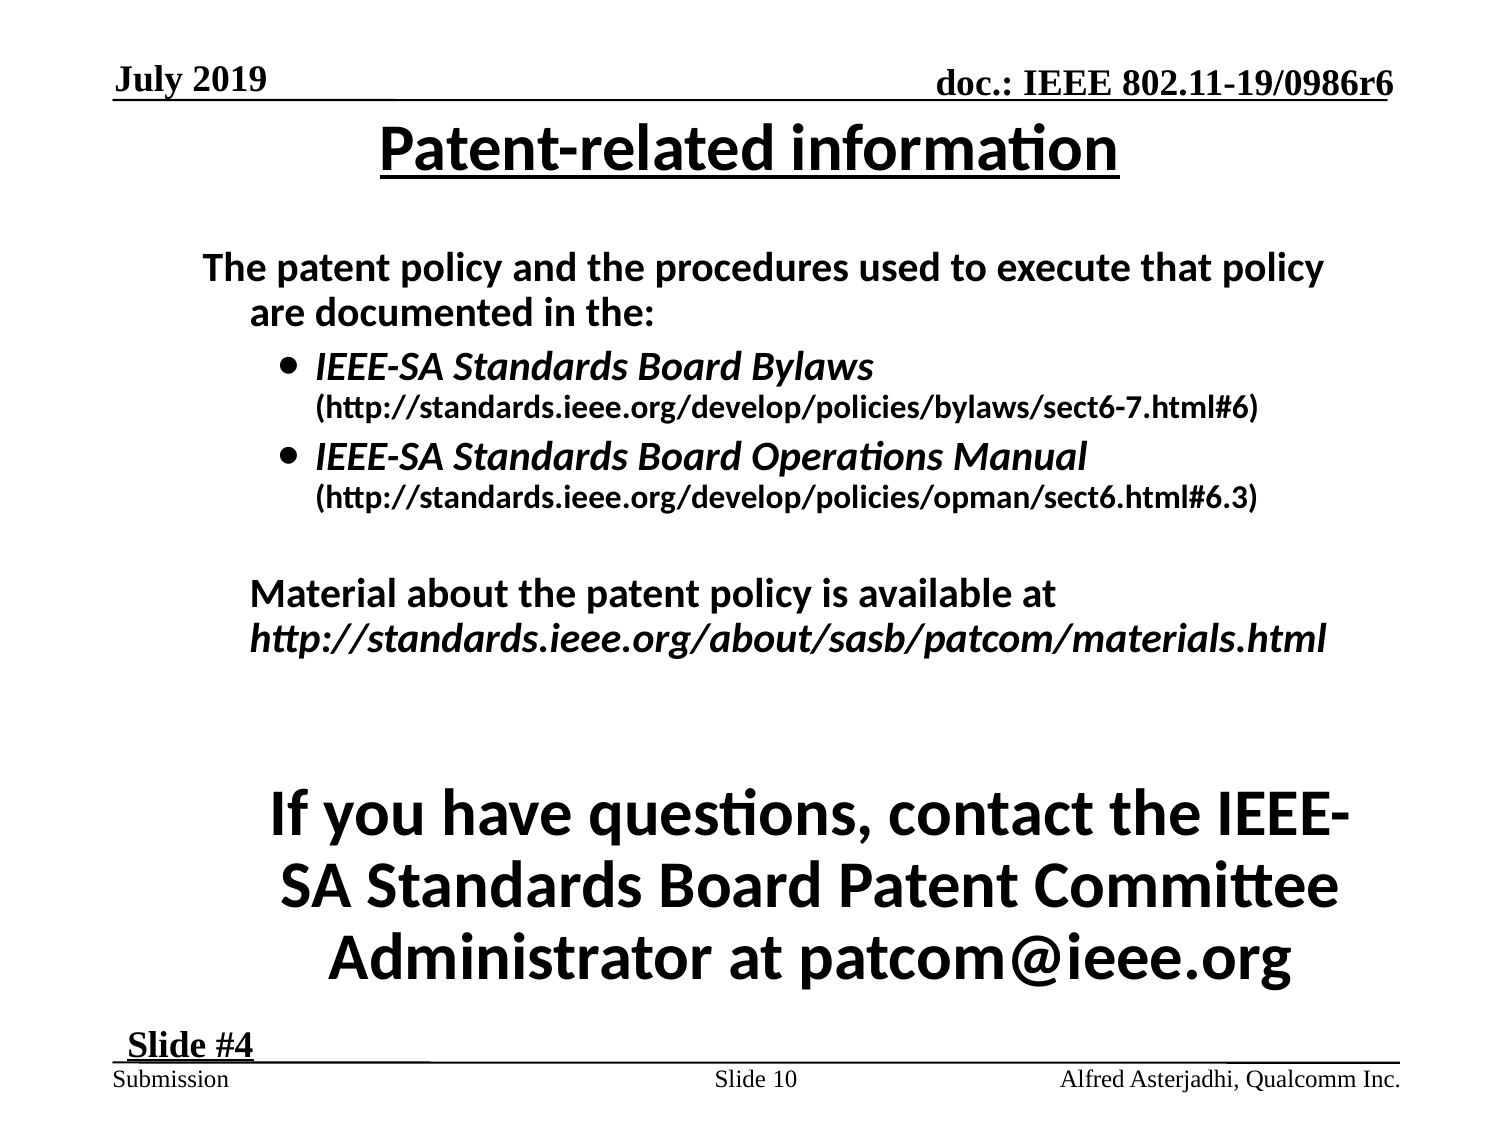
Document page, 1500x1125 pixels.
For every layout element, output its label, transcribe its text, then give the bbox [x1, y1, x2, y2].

slide_number Slide 10 [712, 1061, 800, 1123]
text_box Slide #4 [112, 1012, 269, 1073]
footer Alfred Asterjadhi, Qualcomm Inc. [878, 1061, 1402, 1093]
list The patent policy and the procedures used to execute that policy are documented in the: IEEE-SA Standards Board Bylaws (http://standards.ieee.org/develop/policies/bylaws/sect6-7.html#6) IEEE-SA Standards Board Operations Manual (http://standards.ieee.org/develop/policies/opman/sect6.html#6.3) Material about the patent policy is available at http://standards.ieee.org/about/sasb/patcom/materials.html If you have questions, contact the IEEE-SA Standards Board Patent Committee Administrator at patcom@ieee.org [112, 237, 1388, 913]
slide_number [114, 54, 423, 100]
title Patent-related information [112, 112, 1388, 176]
